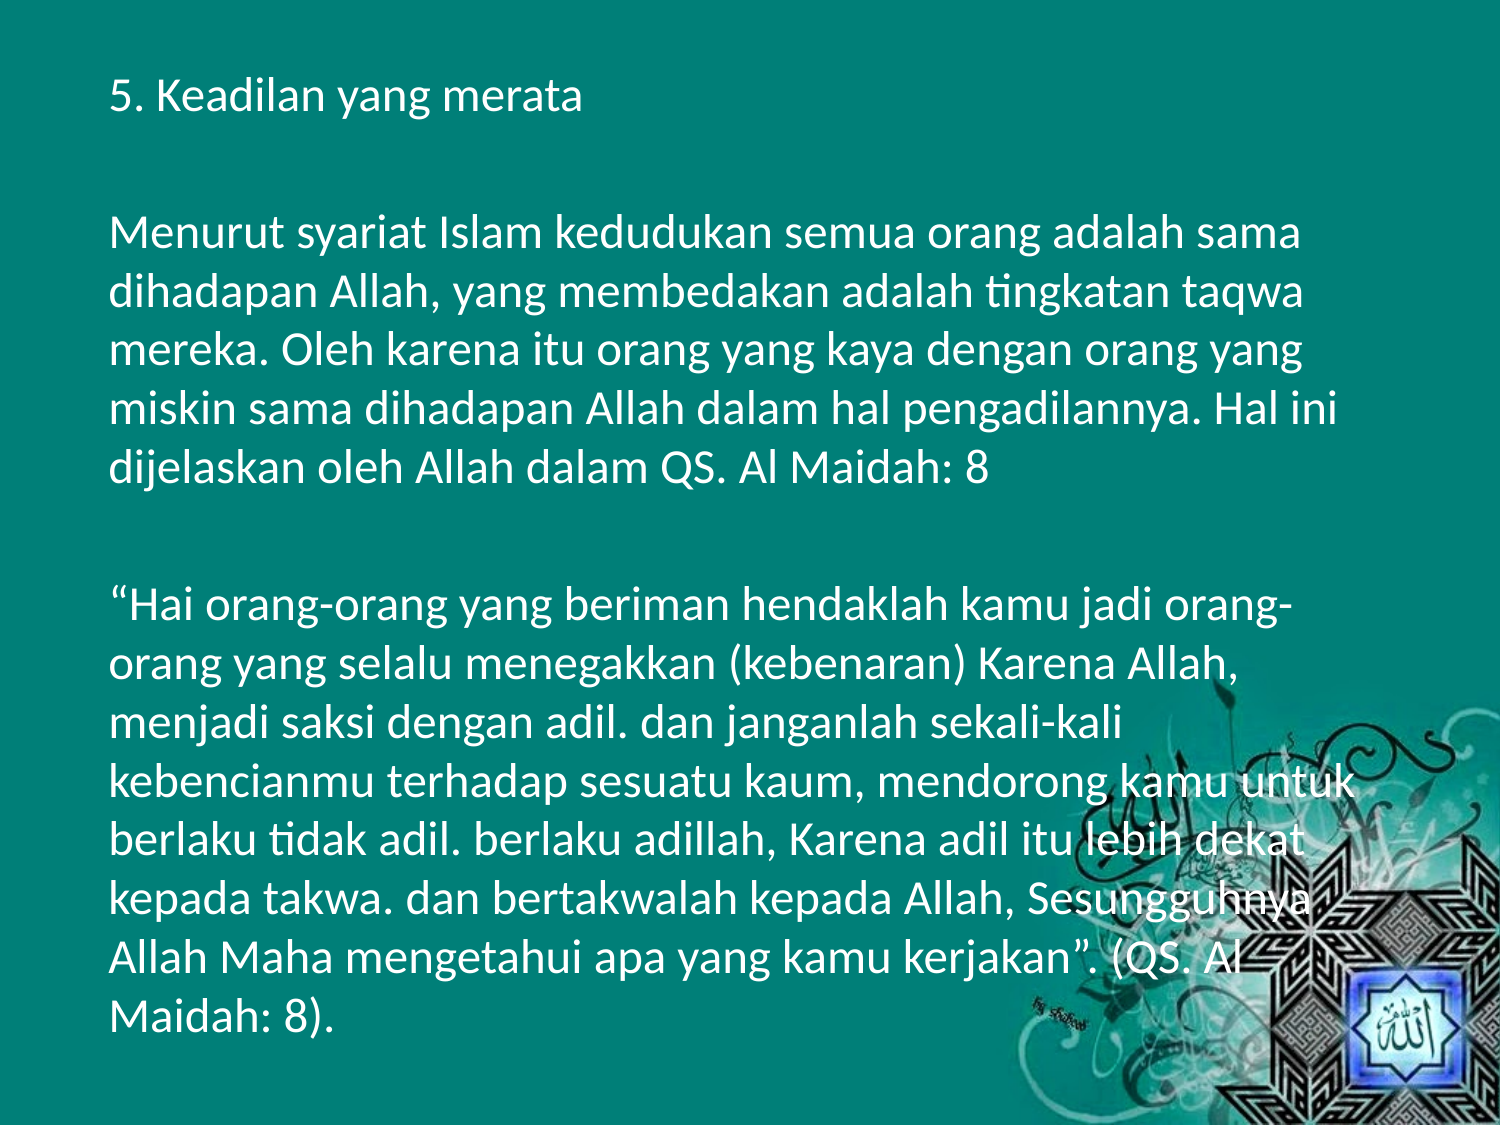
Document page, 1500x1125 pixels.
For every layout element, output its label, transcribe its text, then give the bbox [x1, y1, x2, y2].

list 5. Keadilan yang merata Menurut syariat Islam kedudukan semua orang adalah sama dihadapan Allah, yang membedakan adalah tingkatan taqwa mereka. Oleh karena itu orang yang kaya dengan orang yang miskin sama dihadapan Allah dalam hal pengadilannya. Hal ini dijelaskan oleh Allah dalam QS. Al Maidah: 8 “Hai orang-orang yang beriman hendaklah kamu jadi orang-orang yang selalu menegakkan (kebenaran) Karena Allah, menjadi saksi dengan adil. dan janganlah sekali-kali kebencianmu terhadap sesuatu kaum, mendorong kamu untuk berlaku tidak adil. berlaku adillah, Karena adil itu lebih dekat kepada takwa. dan bertakwalah kepada Allah, Sesungguhnya Allah Maha mengetahui apa yang kamu kerjakan”. (QS. Al Maidah: 8). [75, 54, 1412, 1050]
picture [0, 0, 1500, 1125]
